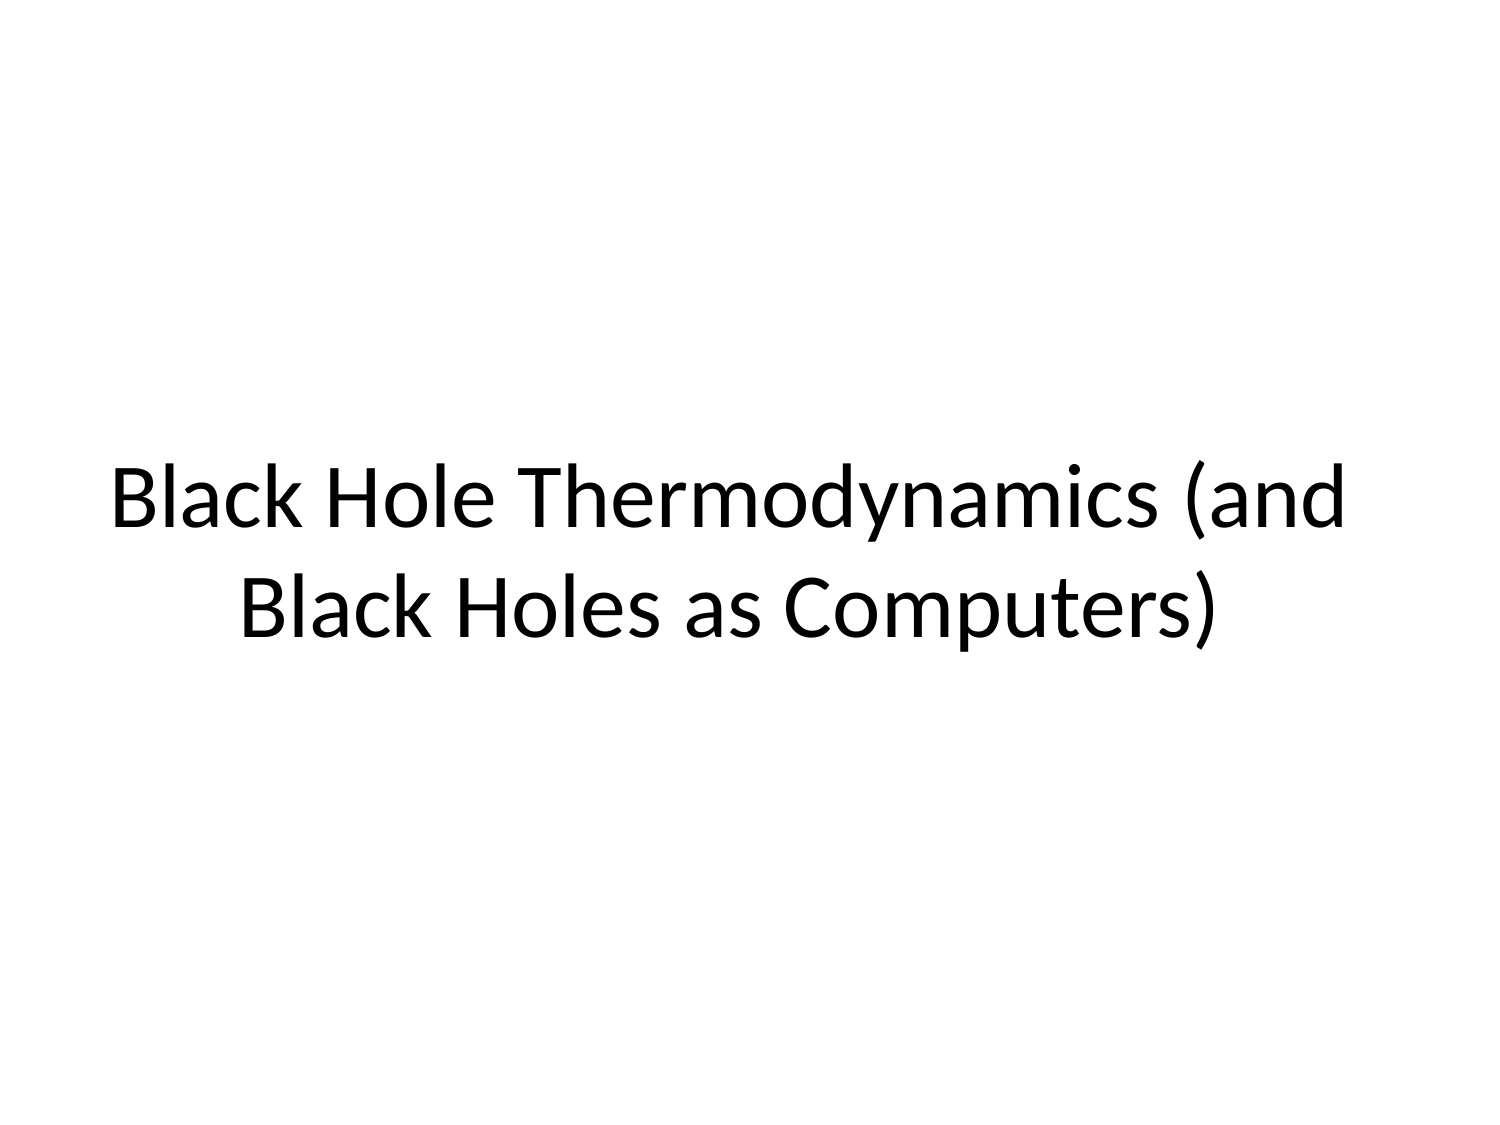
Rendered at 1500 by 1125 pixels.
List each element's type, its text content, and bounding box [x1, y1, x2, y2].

title Black Hole Thermodynamics (and Black Holes as Computers) [55, 388, 1406, 704]
